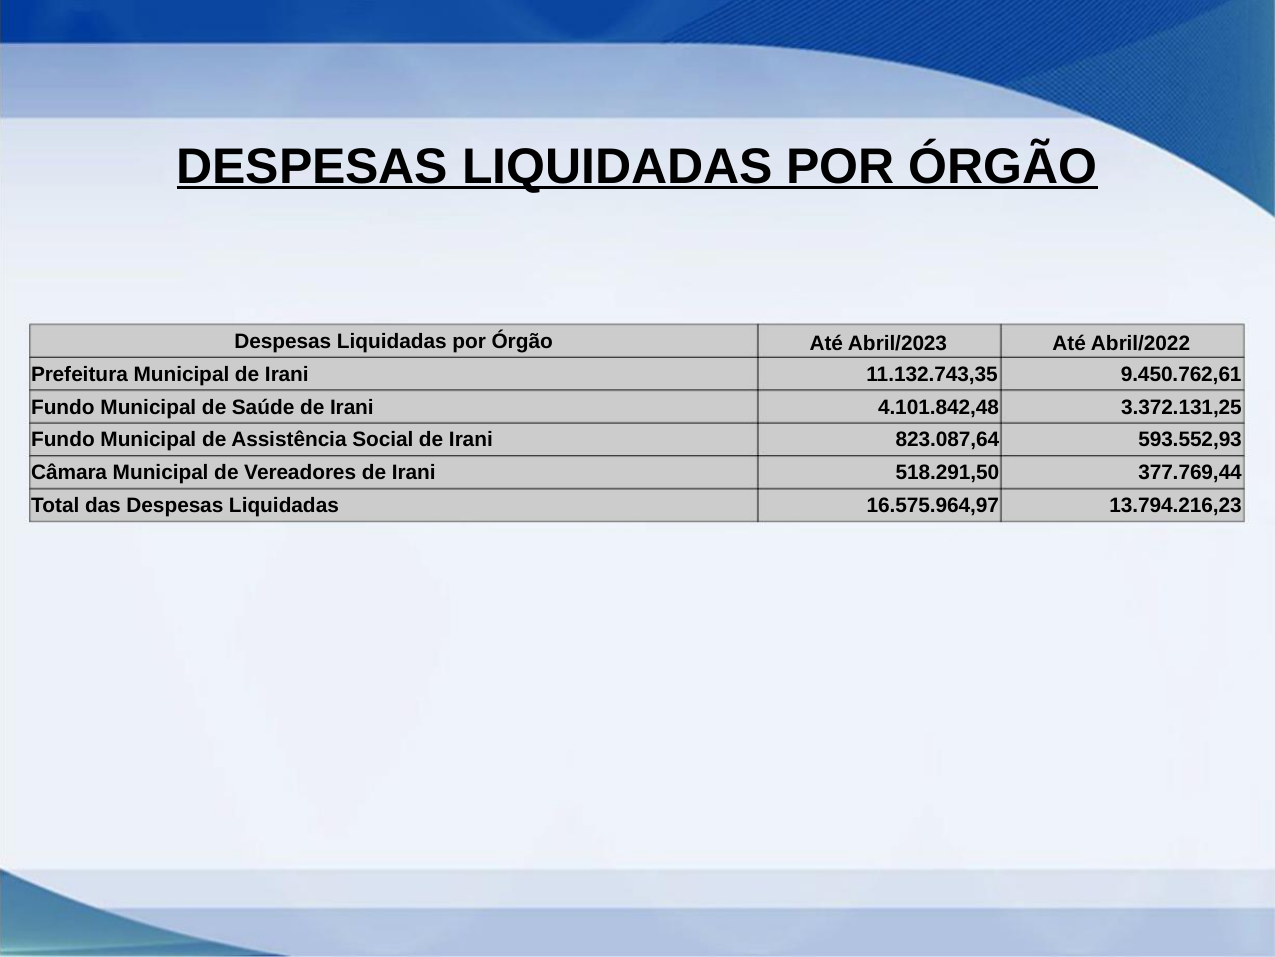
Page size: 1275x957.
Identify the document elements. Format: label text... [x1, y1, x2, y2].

text_box Até Abril/2022 9.450.762,61 [1052, 330, 1268, 386]
text_box 377.769,44 [1138, 460, 1268, 484]
text_box Despesas Liquidadas por Órgão Prefeitura Municipal de Irani [31, 329, 579, 386]
text_box 13.794.216,23 [1109, 493, 1268, 517]
text_box 3.372.131,25 593.552,93 [1120, 395, 1268, 452]
text_box [0, 0, 1275, 957]
text_box DESPESAS LIQUIDADAS POR ÓRGÃO [176, 137, 1124, 194]
text_box 4.101.842,48 823.087,64 [878, 395, 1025, 452]
text_box 518.291,50 [895, 460, 1025, 484]
text_box Fundo Municipal de Saúde de Irani [31, 394, 400, 419]
text_box Até Abril/2023 11.132.743,35 [809, 330, 1025, 386]
text_box Fundo Municipal de Assistência Social de Irani Câmara Municipal de Vereadores de Irani Total das Despesas Liquidadas [31, 427, 521, 517]
text_box 16.575.964,97 [866, 493, 1025, 517]
